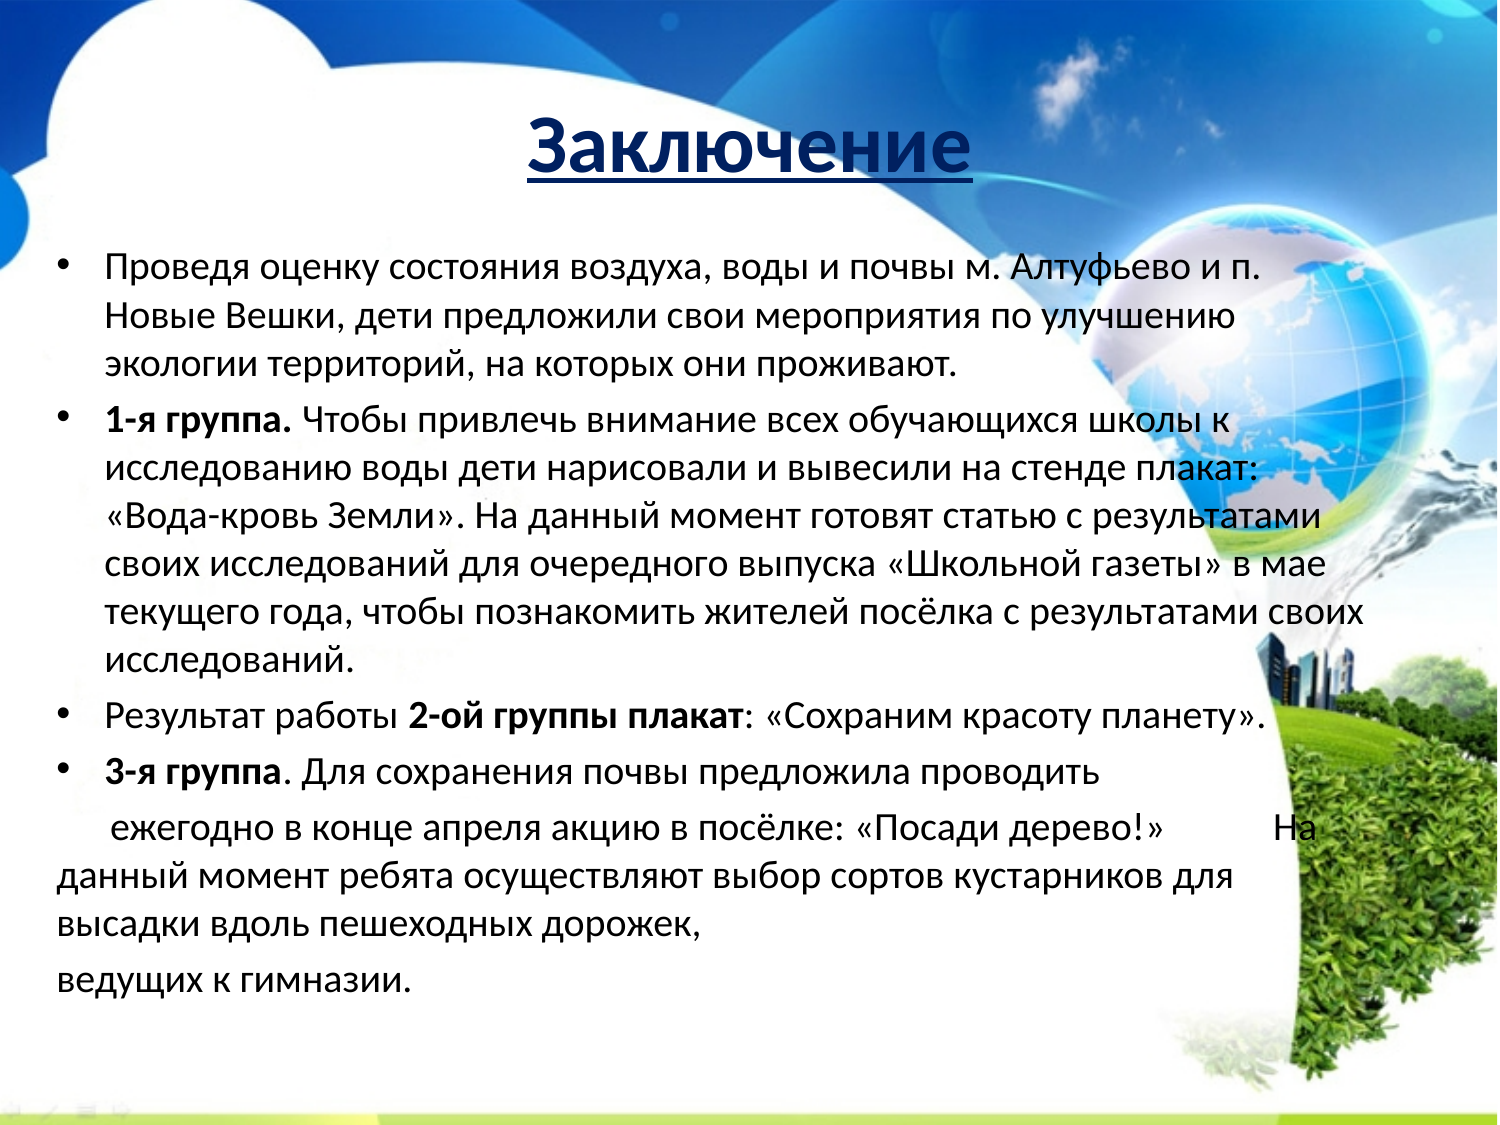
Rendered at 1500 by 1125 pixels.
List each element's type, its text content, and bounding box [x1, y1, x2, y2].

list Проведя оценку состояния воздуха, воды и почвы м. Алтуфьево и п. Новые Вешки, дети предложили свои мероприятия по улучшению экологии территорий, на которых они проживают. 1-я группа. Чтобы привлечь внимание всех обучающихся школы к исследованию воды дети нарисовали и вывесили на стенде плакат: «Вода-кровь Земли». На данный момент готовят статью с результатами своих исследований для очередного выпуска «Школьной газеты» в мае текущего года, чтобы познакомить жителей посёлка с результатами своих исследований. Результат работы 2-ой группы плакат: «Сохраним красоту планету». 3-я группа. Для сохранения почвы предложила проводить ежегодно в конце апреля акцию в посёлке: «Посади дерево!» На данный момент ребята осуществляют выбор сортов кустарников для высадки вдоль пешеходных дорожек, ведущих к гимназии. [41, 232, 1392, 1018]
picture [0, 0, 1498, 1125]
title Заключение [75, 45, 1425, 233]
